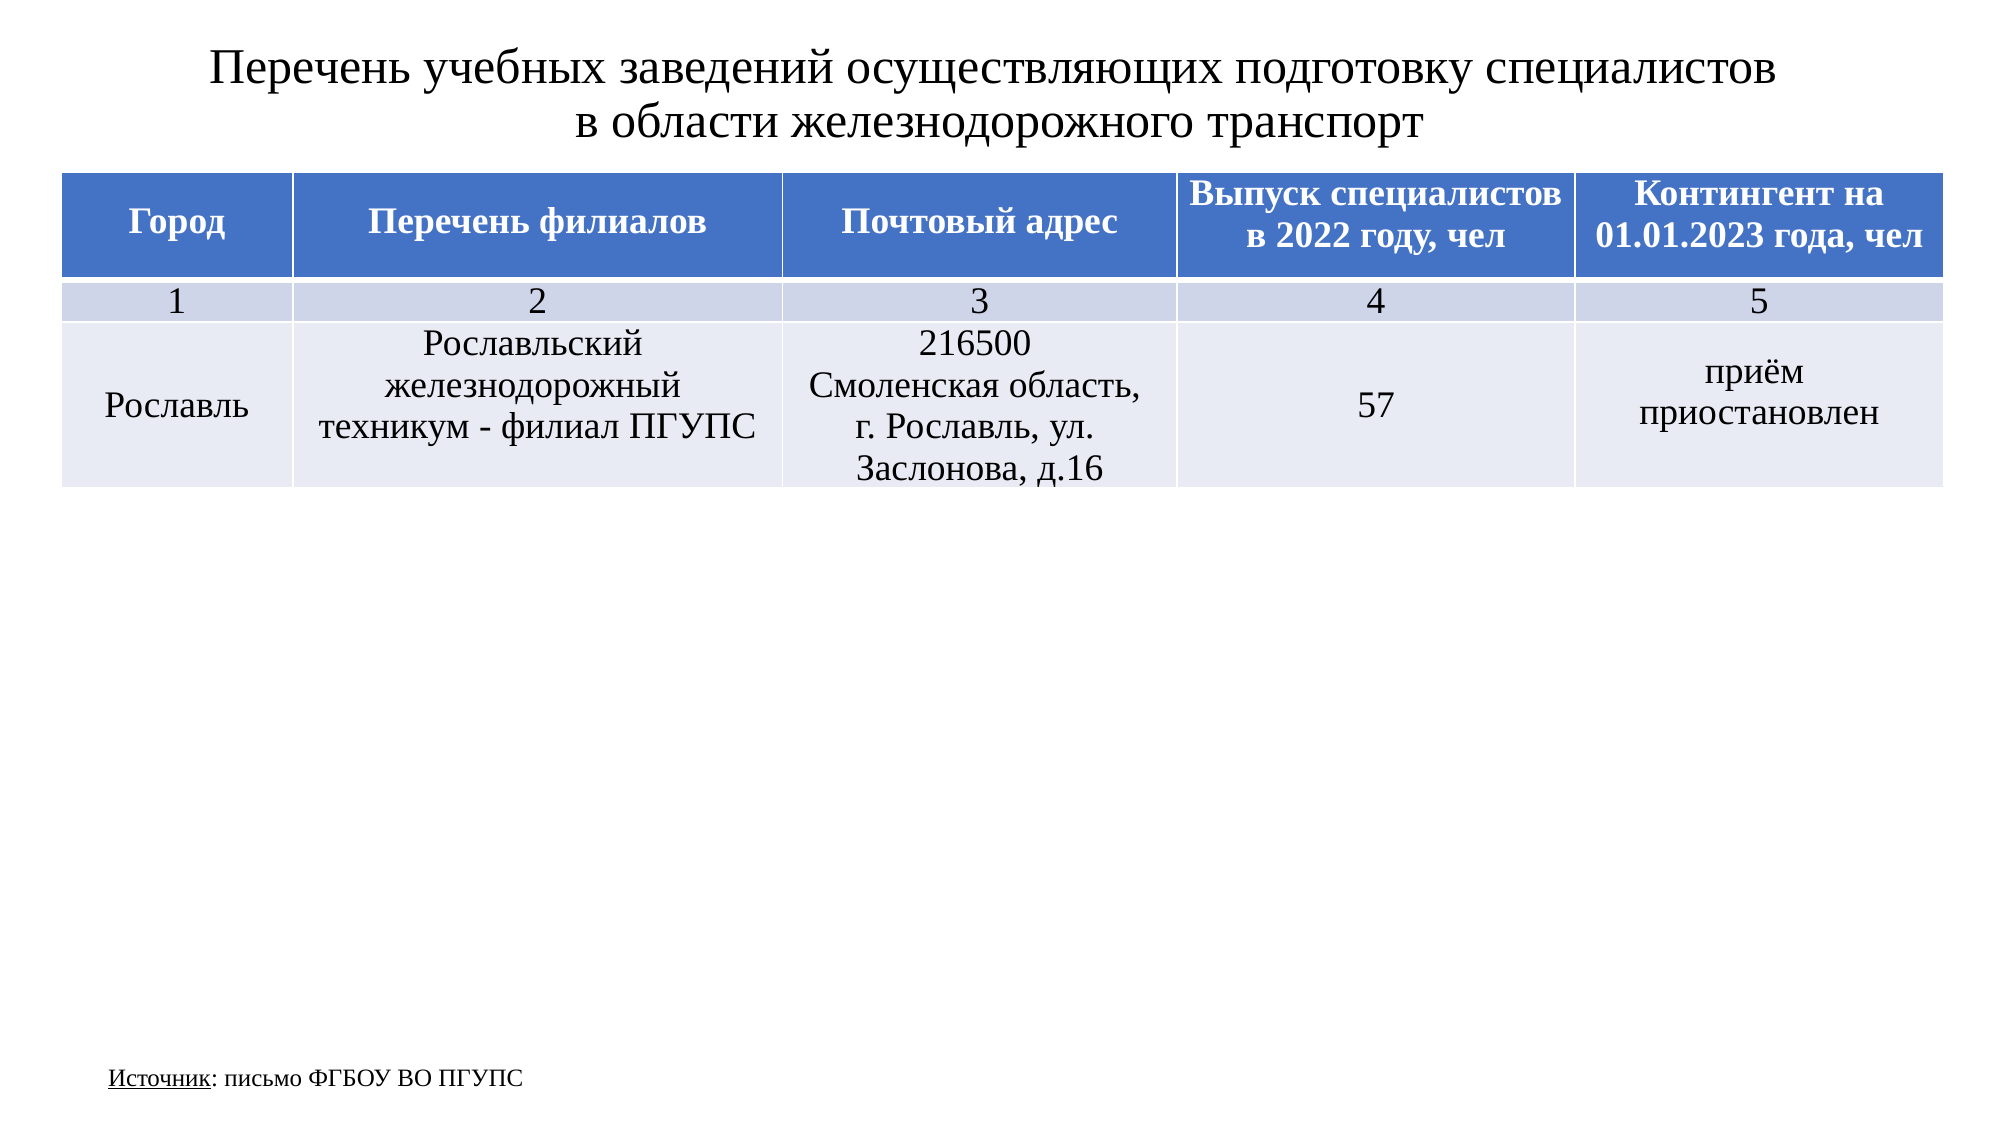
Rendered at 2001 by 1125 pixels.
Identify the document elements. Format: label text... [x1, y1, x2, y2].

table_header Выпуск специалистов в 2022 году, чел [1178, 173, 1574, 277]
title Перечень учебных заведений осуществляющих подготовку специалистов в области железнодорожного транспорт [120, 53, 1880, 135]
text_box Источник: письмо ФГБОУ ВО ПГУПС [93, 1053, 1417, 1099]
table_cell Рославльский железнодорожный техникум - филиал ПГУПС [294, 323, 782, 487]
table_cell 1 [62, 283, 292, 321]
table_cell 4 [1178, 283, 1574, 321]
table_cell 2 [294, 283, 782, 321]
table_cell 57 [1178, 323, 1574, 487]
table_cell Рославль [62, 323, 292, 487]
table_header Перечень филиалов [294, 173, 782, 277]
table_header Город [62, 173, 292, 277]
table_header Контингент на 01.01.2023 года, чел [1576, 173, 1943, 277]
table_cell 5 [1576, 283, 1943, 321]
table_header Почтовый адрес [783, 173, 1176, 277]
table_cell 3 [783, 283, 1176, 321]
table_cell приём приостановлен [1576, 323, 1943, 487]
table_cell 216500 Смоленская область, г. Рославль, ул. Заслонова, д.16 [783, 323, 1176, 487]
